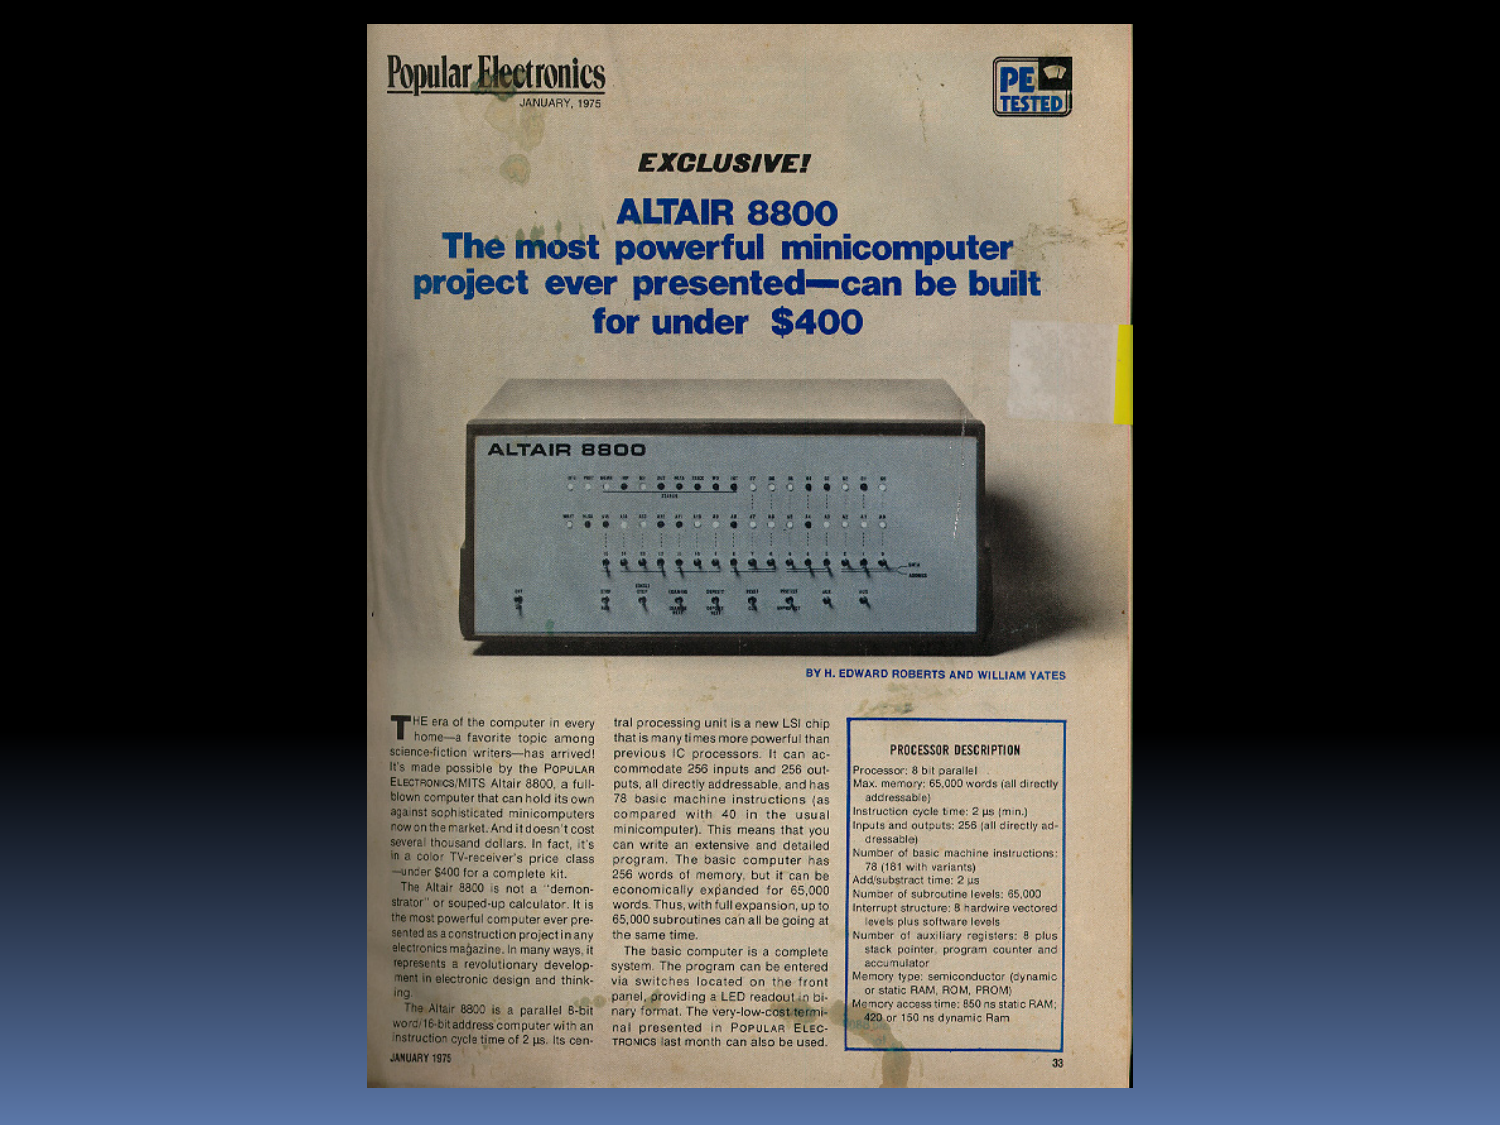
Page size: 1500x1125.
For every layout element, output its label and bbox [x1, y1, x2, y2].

picture [366, 24, 1134, 1088]
